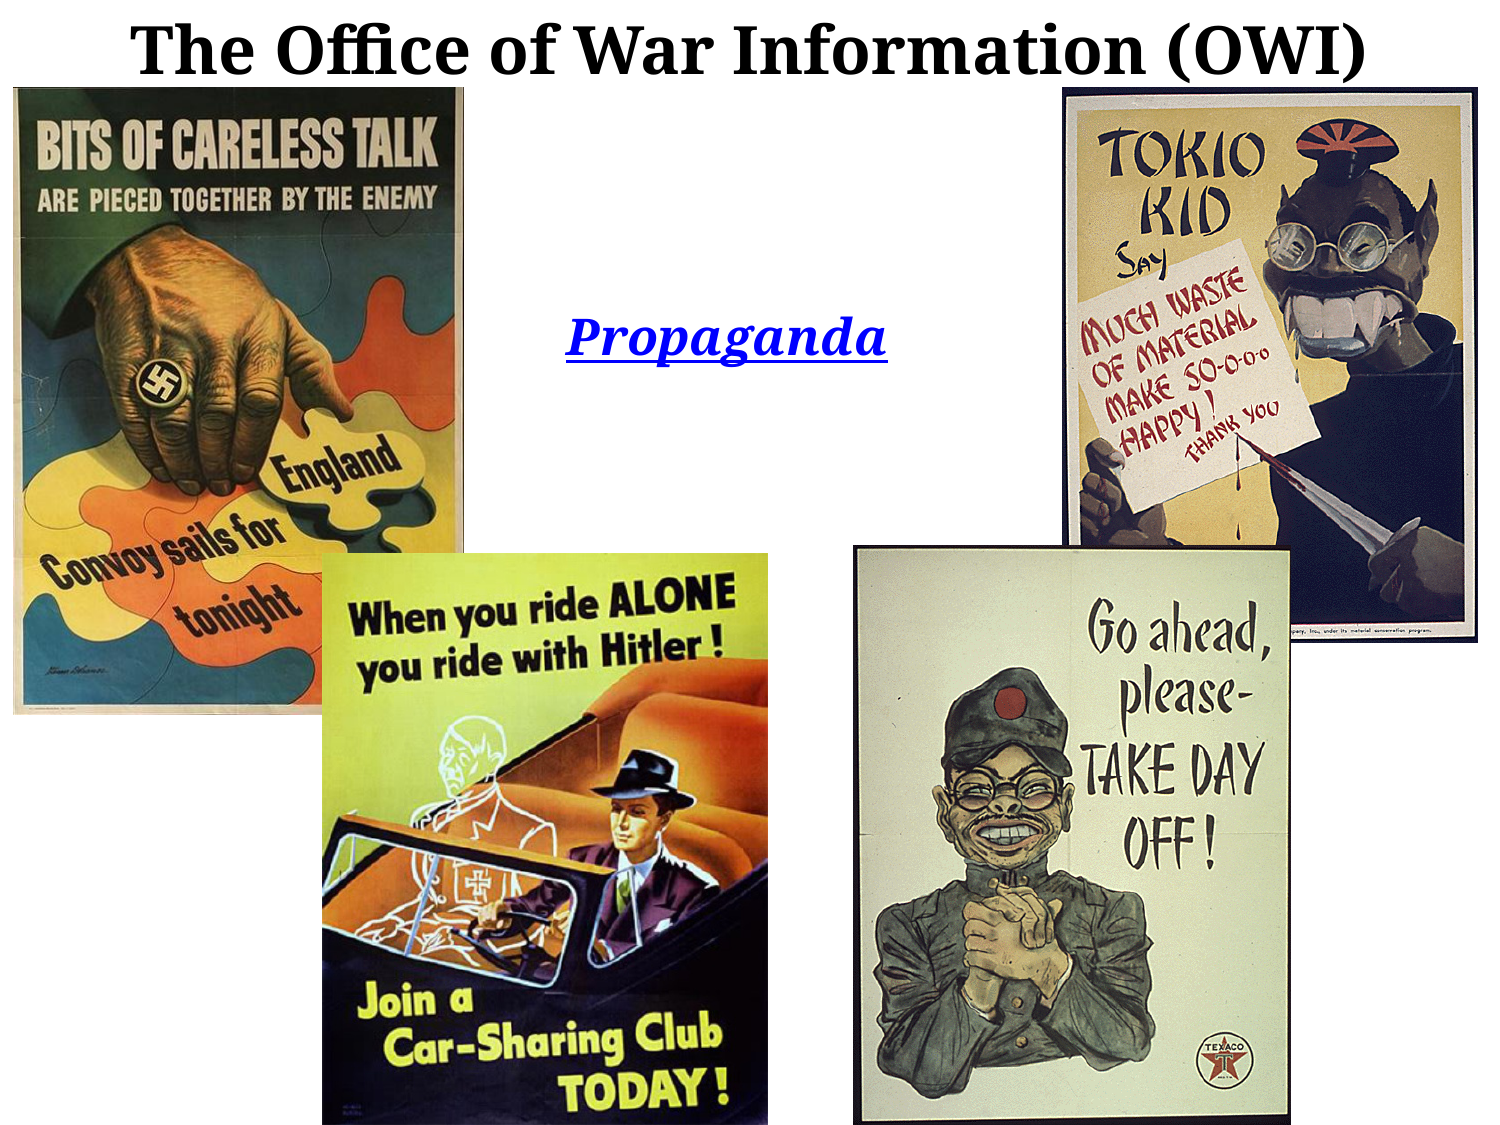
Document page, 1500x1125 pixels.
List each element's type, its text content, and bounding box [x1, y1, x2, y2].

text_box Propaganda [470, 297, 1056, 383]
picture [853, 87, 1478, 1125]
text_box Propaganda [0, 297, 8, 383]
list The Office of War Information (OWI) [0, 0, 1500, 113]
picture [13, 87, 768, 1125]
